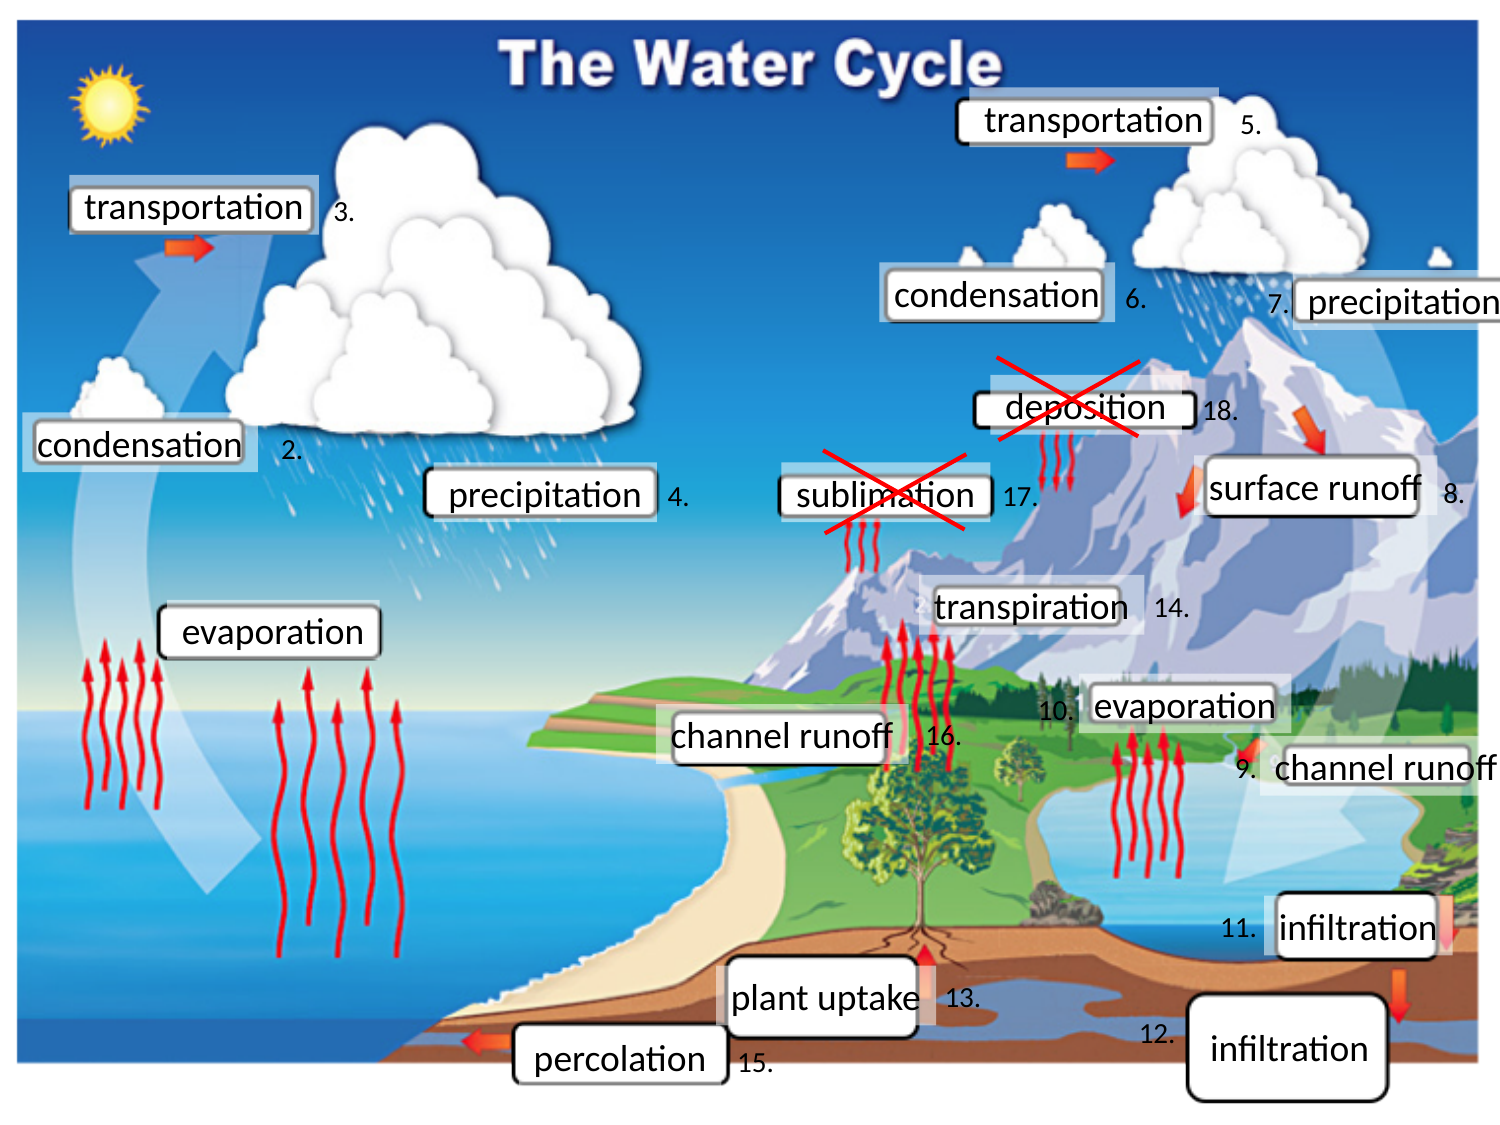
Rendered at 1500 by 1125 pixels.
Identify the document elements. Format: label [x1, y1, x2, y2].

picture [0, 3, 1500, 1125]
text_box [996, 357, 1141, 441]
text_box [823, 450, 967, 534]
